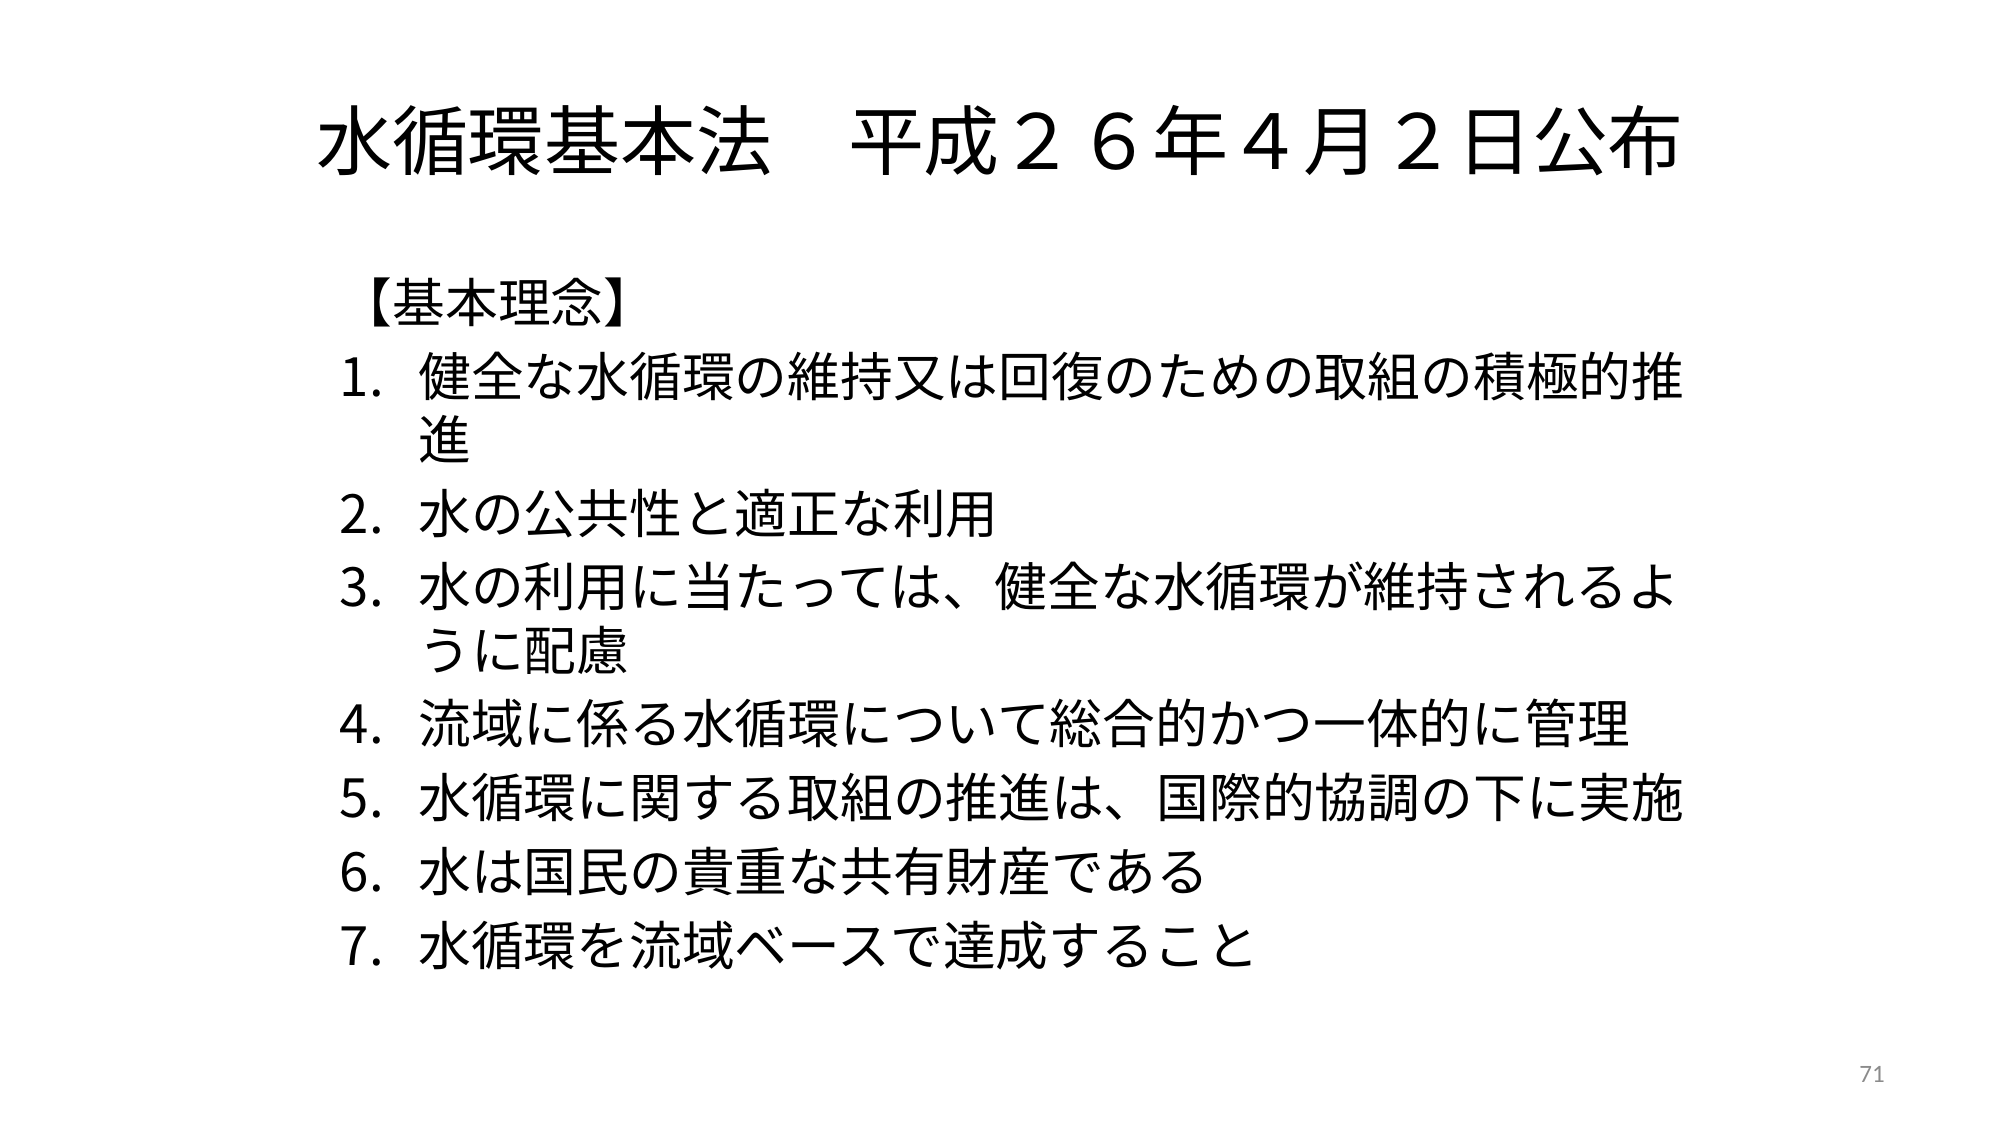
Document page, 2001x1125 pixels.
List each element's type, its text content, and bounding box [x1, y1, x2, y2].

slide_number 71 [1433, 1042, 1900, 1103]
title 水循環基本法 平成２６年４月２日公布 [273, 45, 1727, 233]
list 【基本理念】 健全な水循環の維持又は回復のための取組の積極的推進 水の公共性と適正な利用 水の利用に当たっては、健全な水循環が維持されるように配慮 流域に係る水循環について総合的かつ一体的に管理 水循環に関する取組の推進は、国際的協調の下に実施 水は国民の貴重な共有財産である 水循環を流域ベースで達成すること [324, 262, 1704, 1005]
